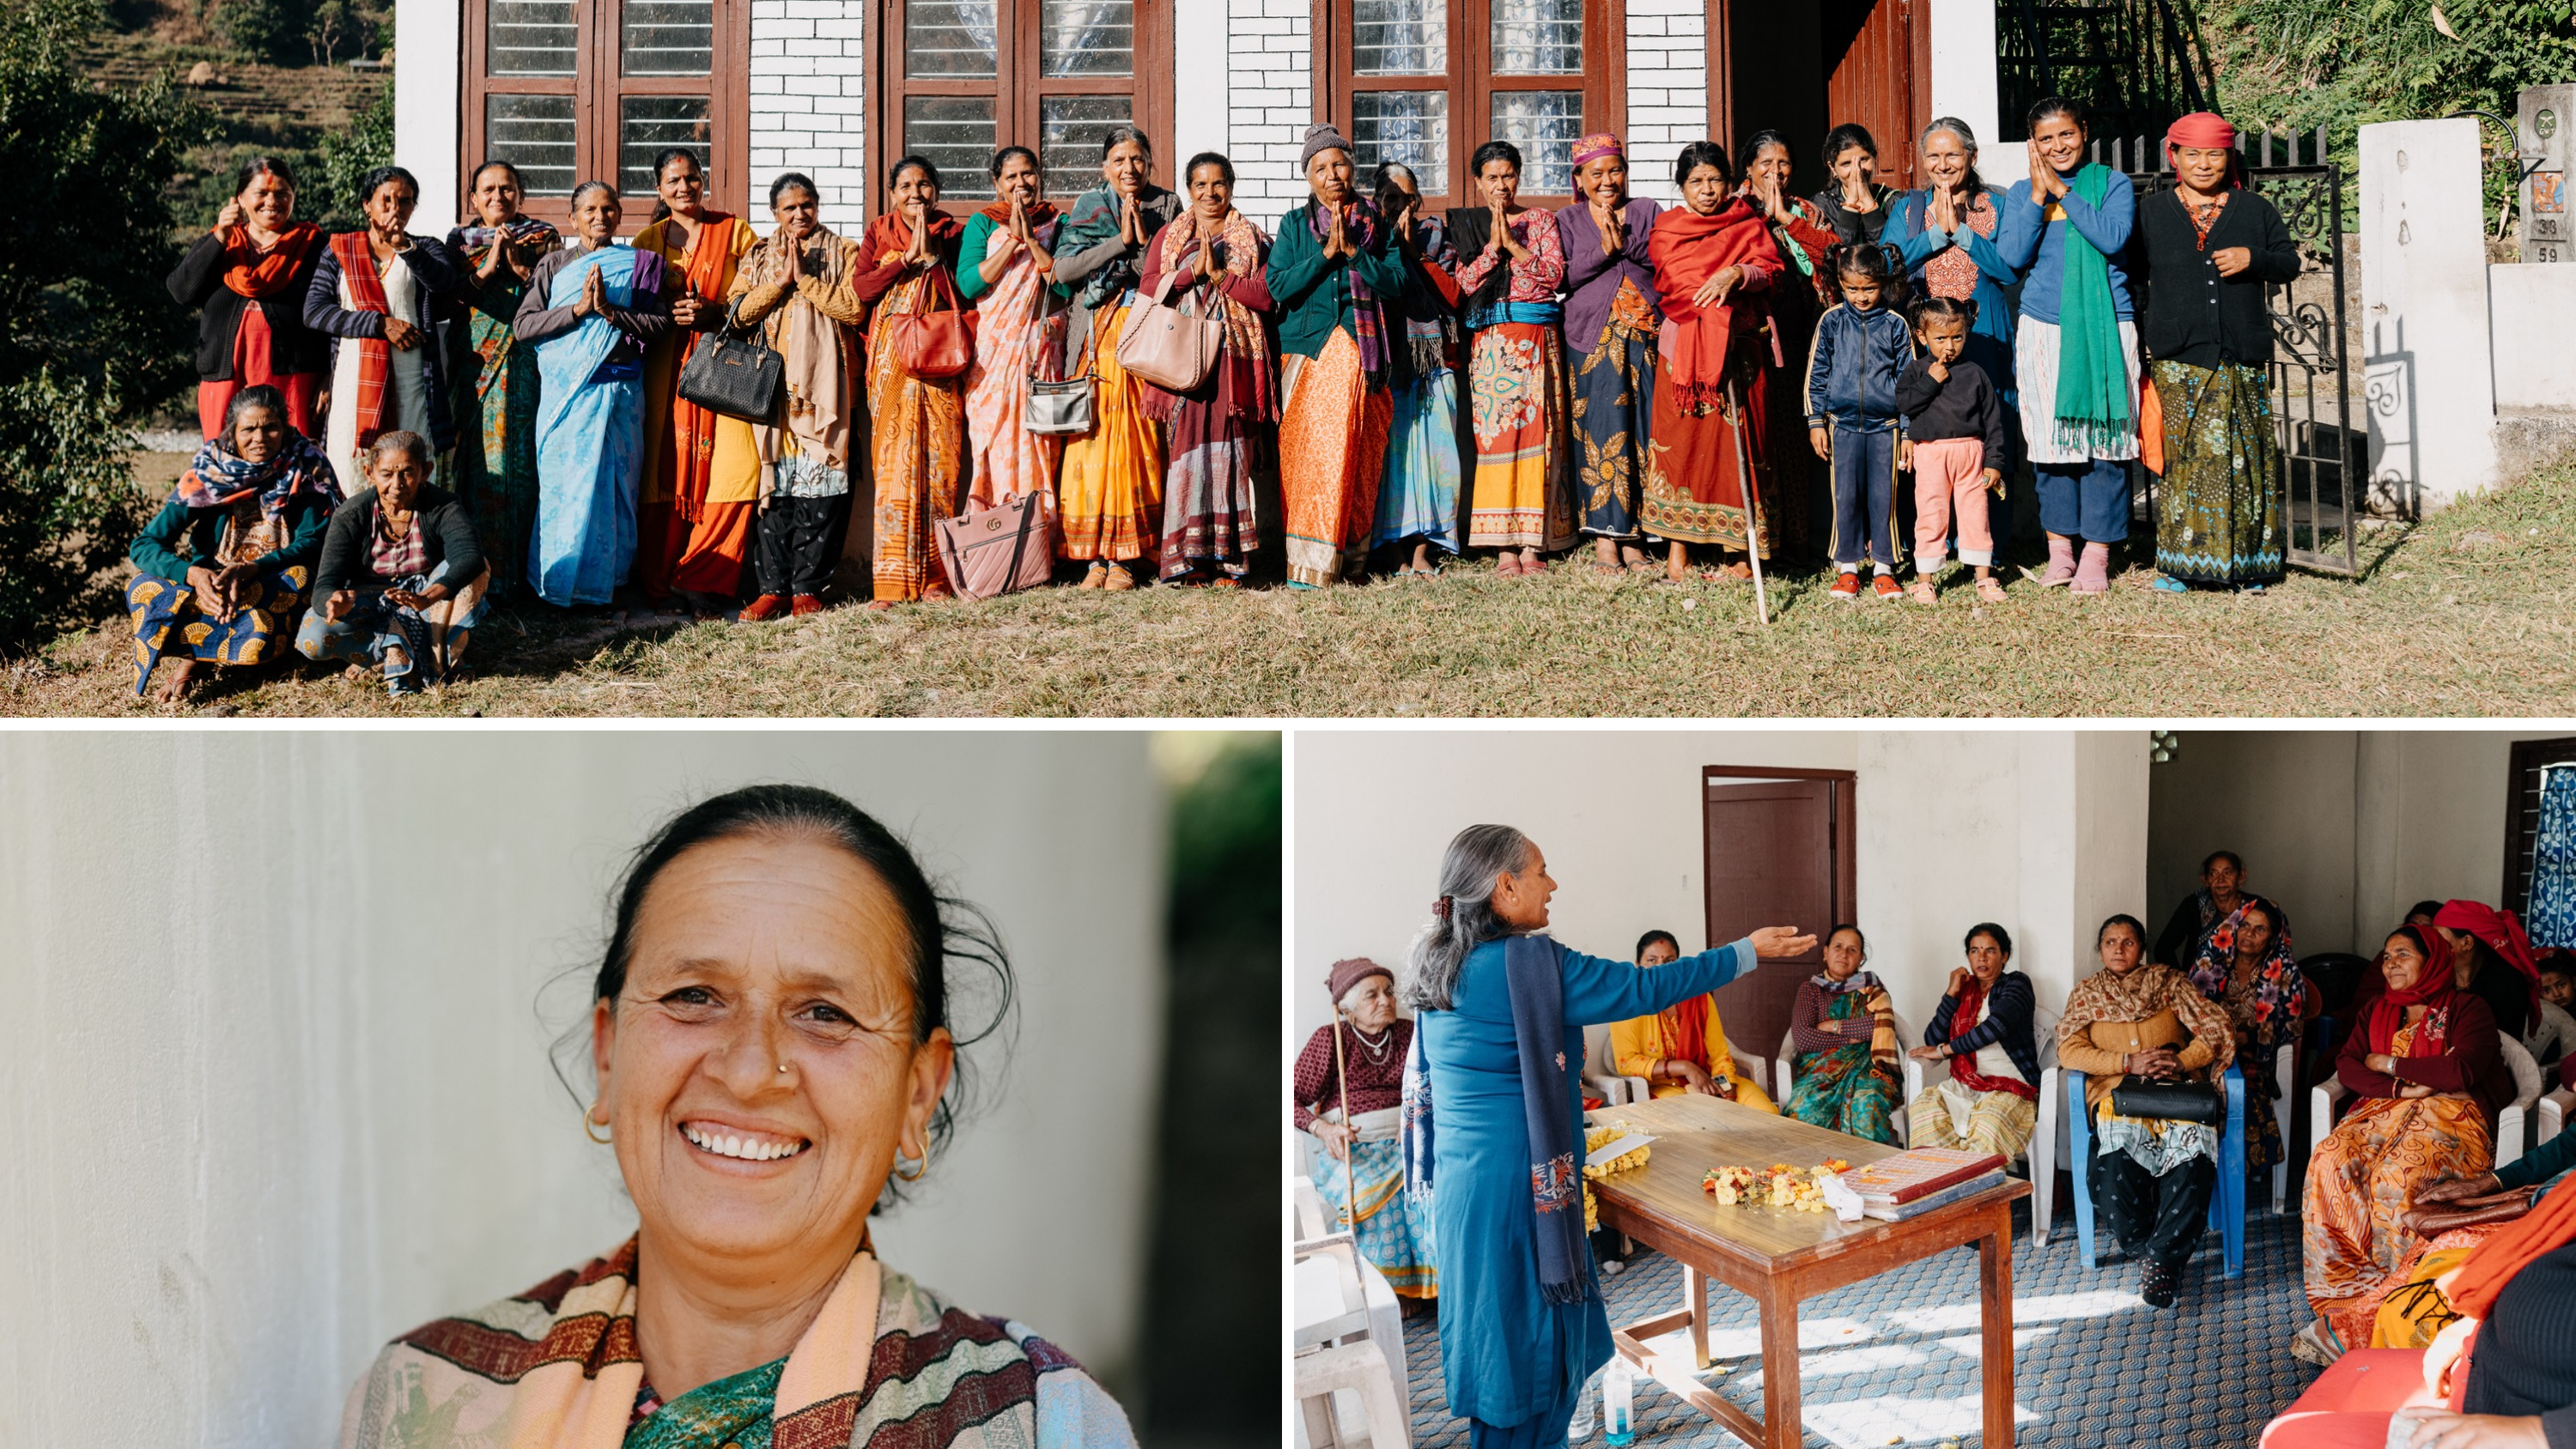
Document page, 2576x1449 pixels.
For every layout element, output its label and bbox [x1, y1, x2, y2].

text_box [0, 0, 2576, 1449]
